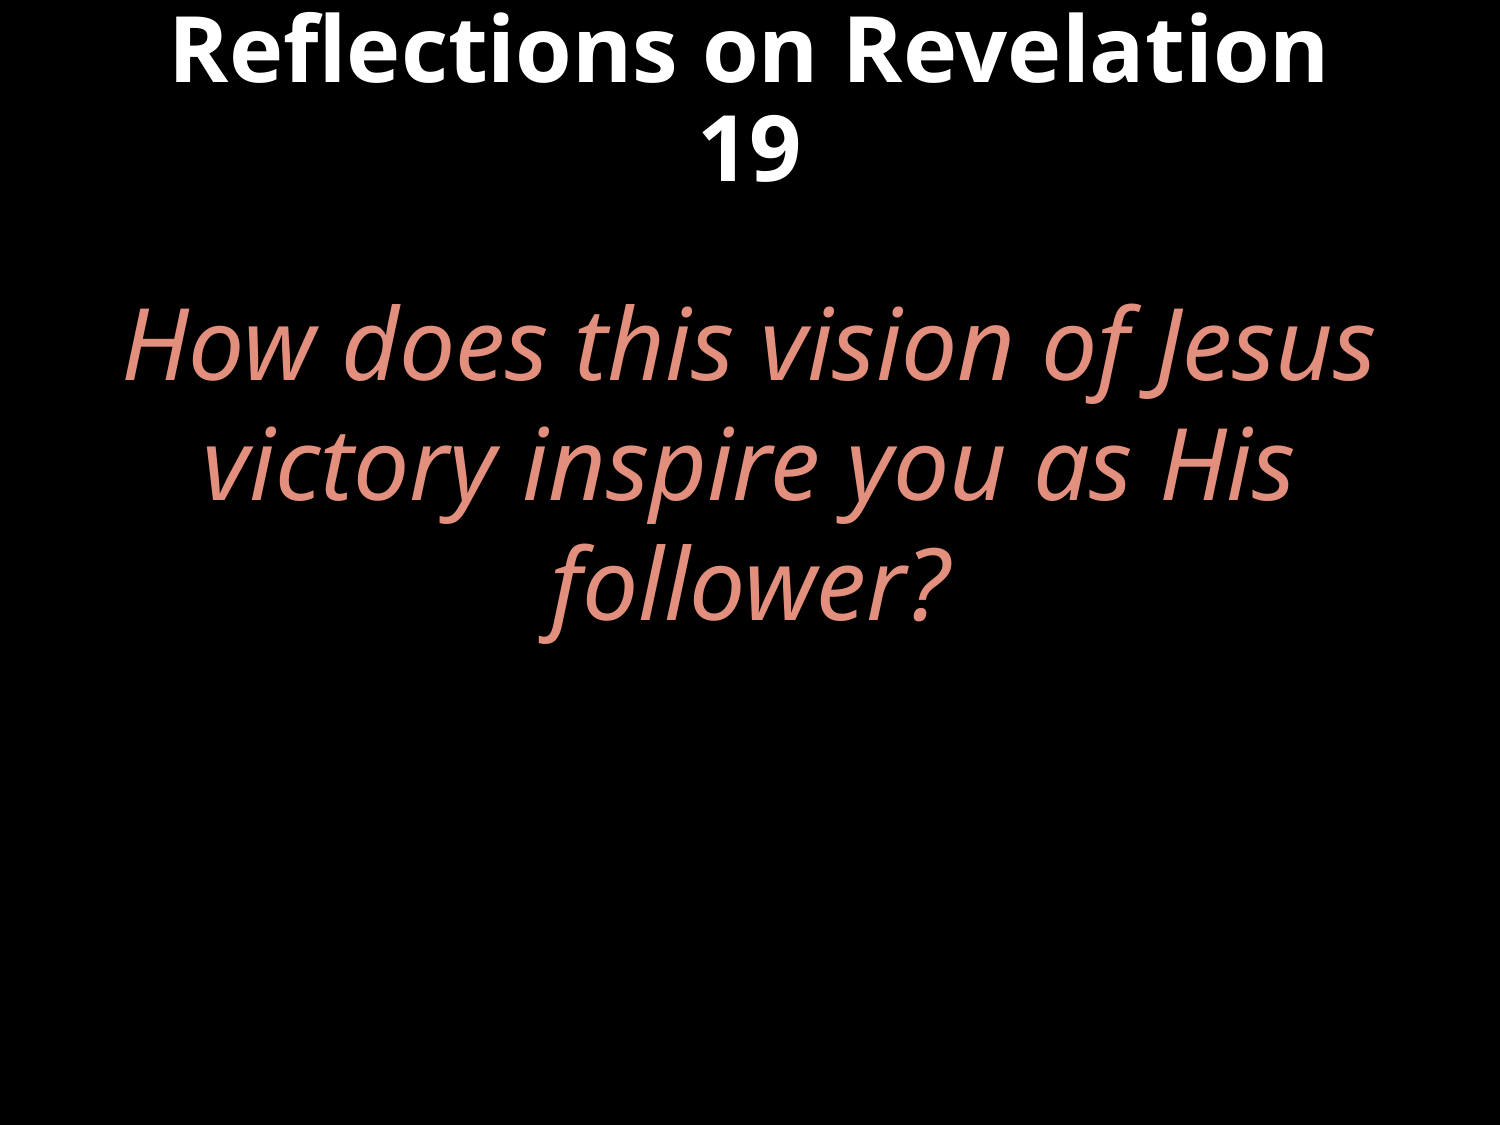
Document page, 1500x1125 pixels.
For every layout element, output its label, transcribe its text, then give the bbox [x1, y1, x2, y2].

title Reflections on Revelation 19 [103, 36, 1397, 170]
list How does this vision of Jesus victory inspire you as His follower? [103, 272, 1397, 1018]
